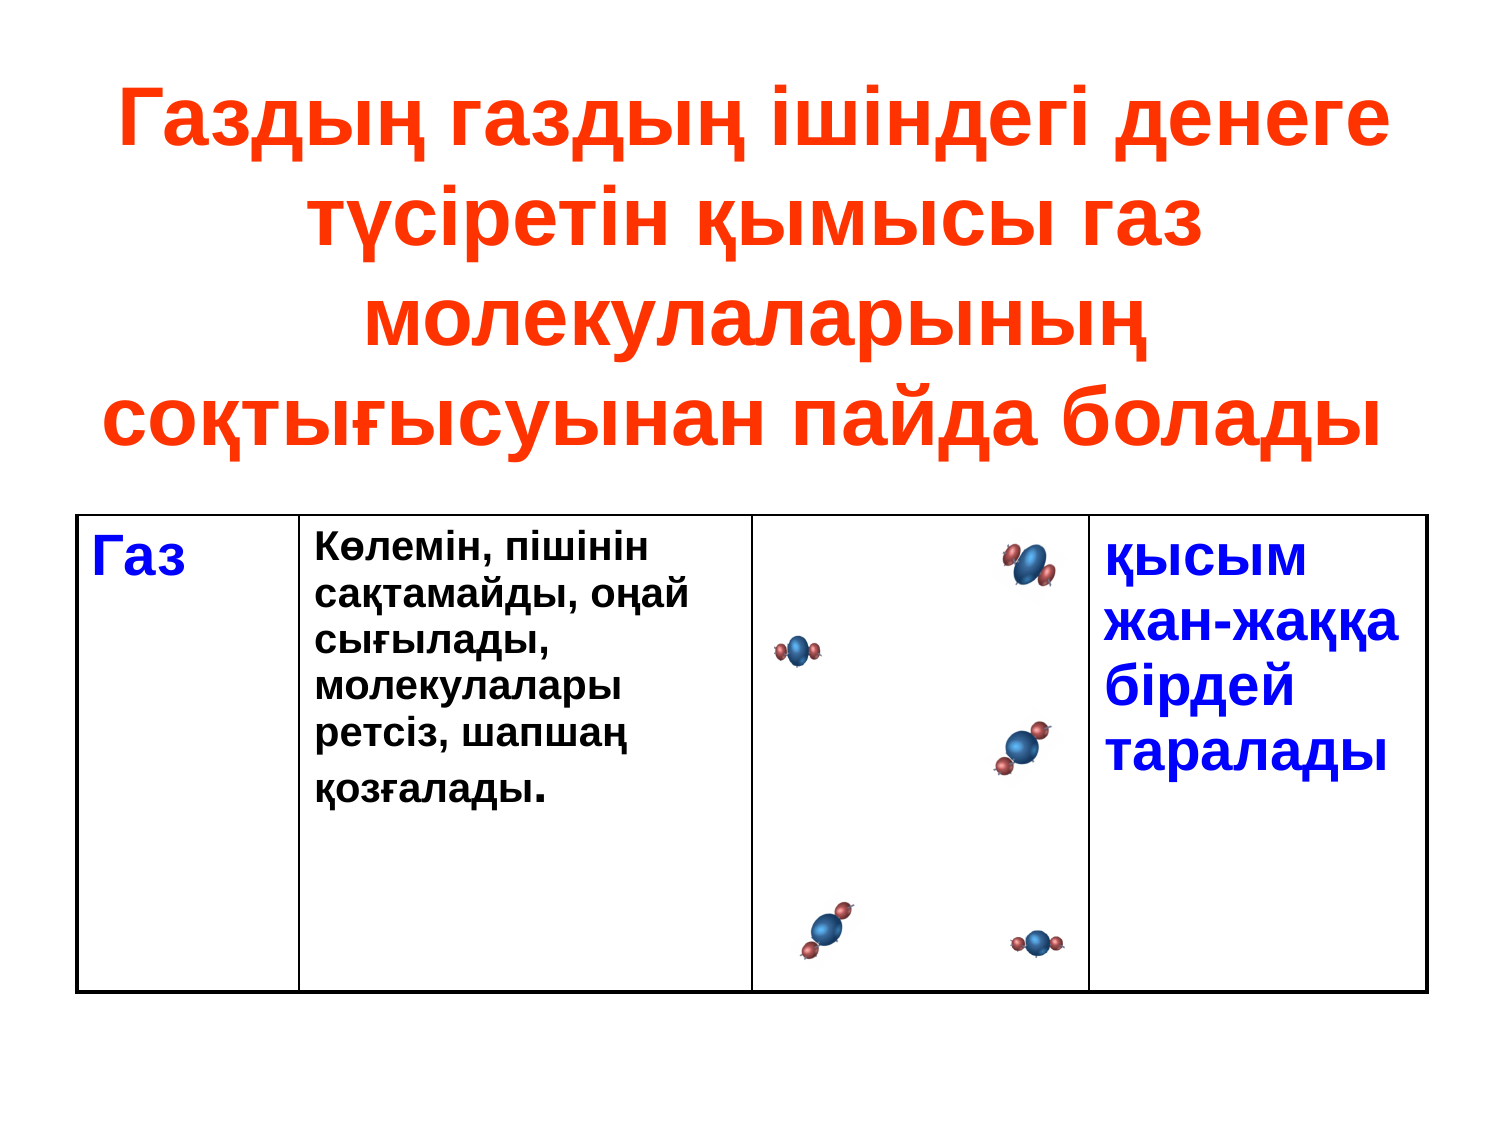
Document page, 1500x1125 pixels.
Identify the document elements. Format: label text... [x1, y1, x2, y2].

picture [773, 632, 822, 672]
picture [983, 709, 1063, 789]
picture [989, 528, 1067, 605]
table_header Газ [79, 516, 298, 990]
picture [789, 891, 866, 971]
title Газдың газдың ішіндегі денеге түсіретін қымысы газ молекулаларының соқтығысуынан пайда болады [74, 44, 1436, 480]
table_header Көлемін, пішінін сақтамайды, оңай сығылады, молекулалары ретсіз, шапшаң қозғалады. [300, 516, 751, 990]
picture [1009, 928, 1065, 961]
table_header қысым жан-жаққа бірдей таралады [1090, 516, 1425, 990]
table_header [753, 516, 1088, 990]
